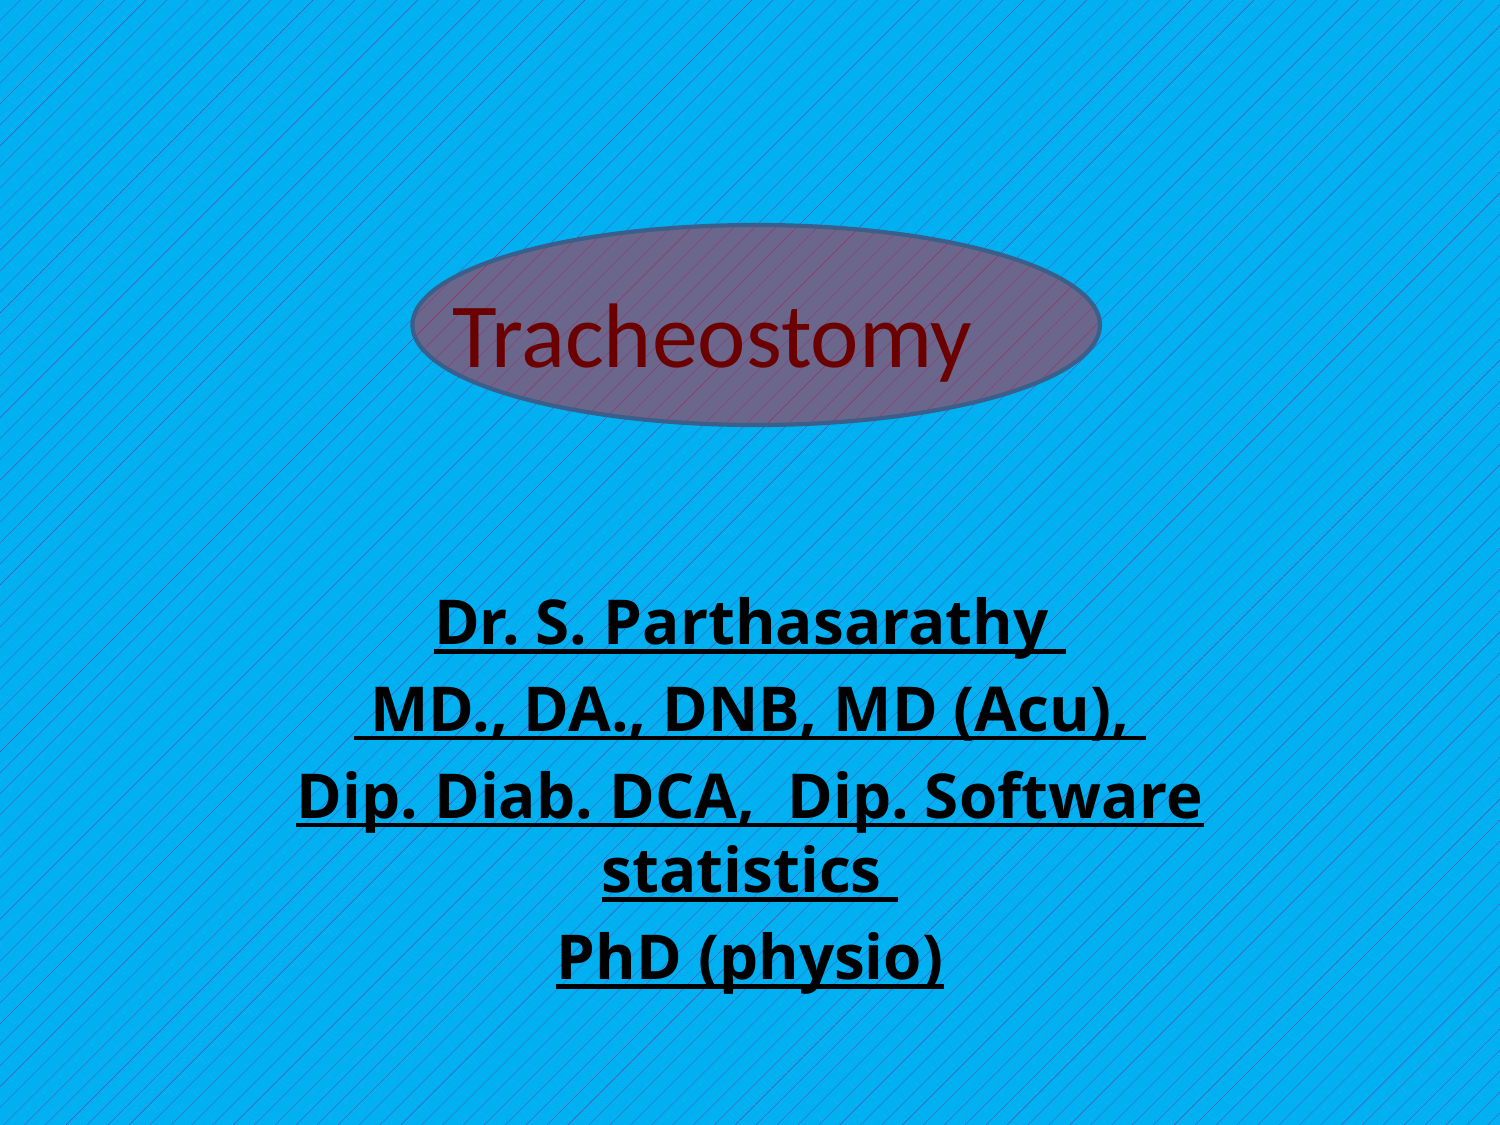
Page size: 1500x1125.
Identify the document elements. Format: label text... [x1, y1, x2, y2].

subtitle Dr. S. Parthasarathy MD., DA., DNB, MD (Acu), Dip. Diab. DCA, Dip. Software statistics PhD (physio) [225, 575, 1275, 1000]
title Tracheostomy [99, 187, 1388, 475]
text_box [410, 222, 1103, 428]
